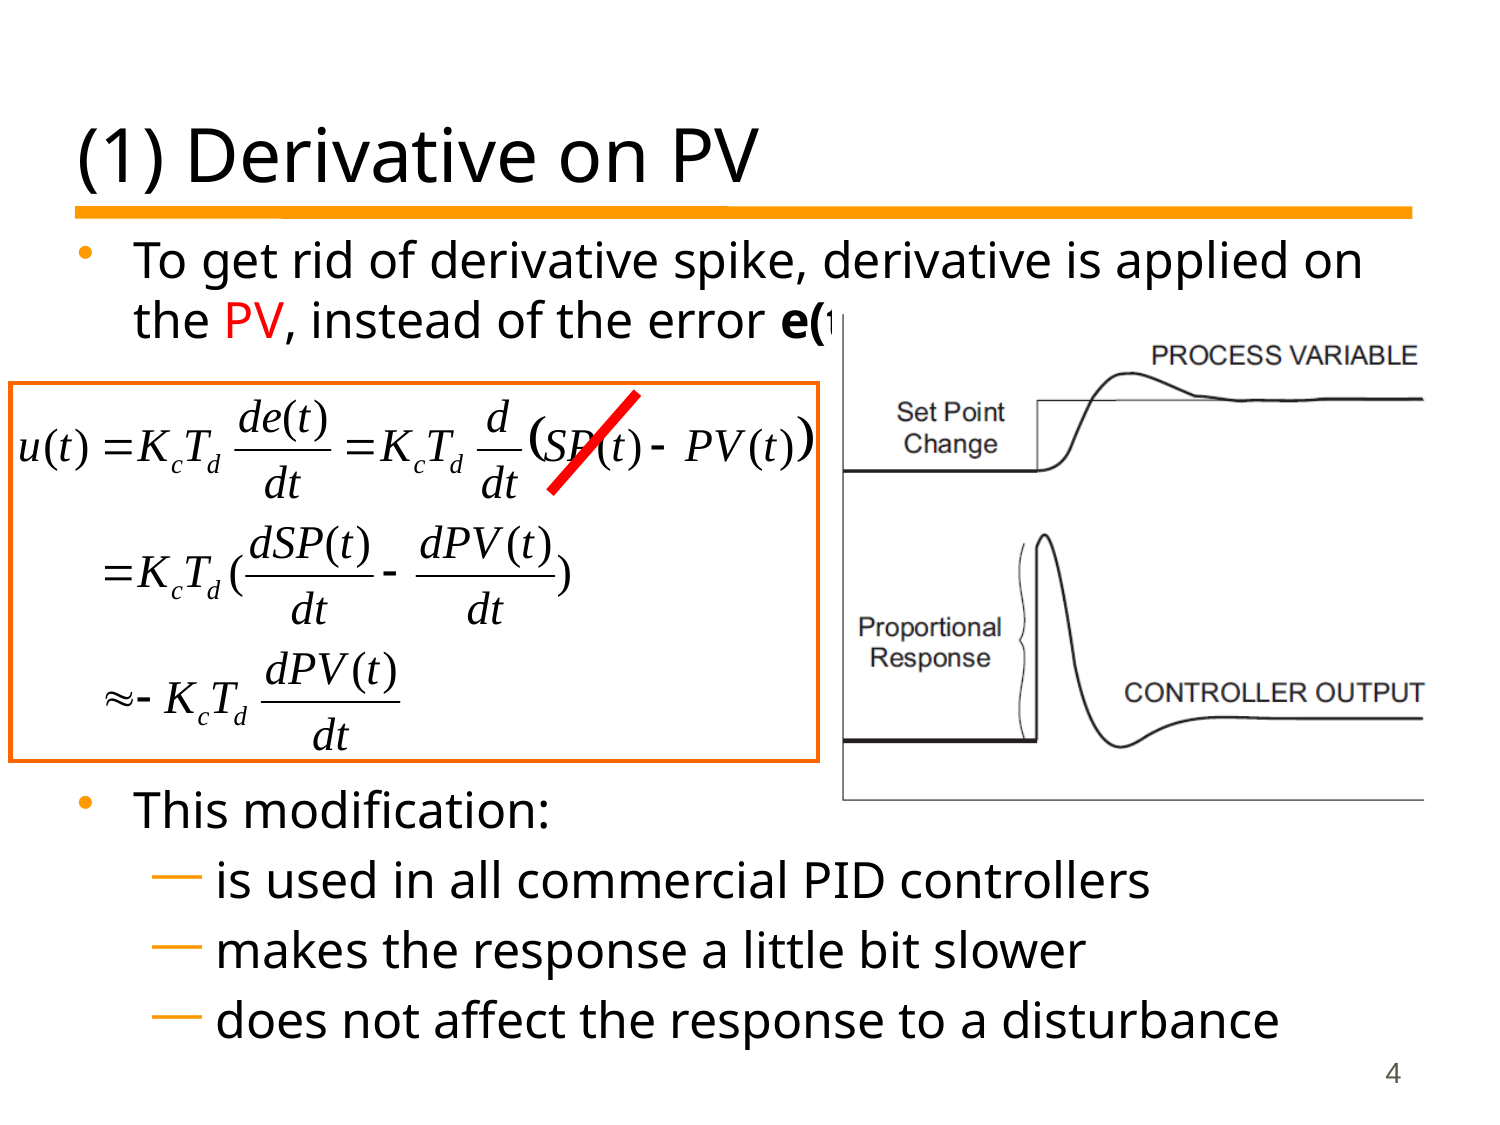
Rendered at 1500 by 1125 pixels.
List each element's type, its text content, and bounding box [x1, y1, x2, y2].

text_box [549, 392, 638, 493]
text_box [12, 384, 817, 760]
list To get rid of derivative spike, derivative is applied on the PV, instead of the error e(t). This modification: is used in all commercial PID controllers makes the response a little bit slower does not affect the response to a disturbance [62, 221, 1450, 1075]
title (1) Derivative on PV [62, 75, 1313, 206]
picture [831, 299, 1451, 810]
slide_number 4 [1103, 1021, 1417, 1098]
